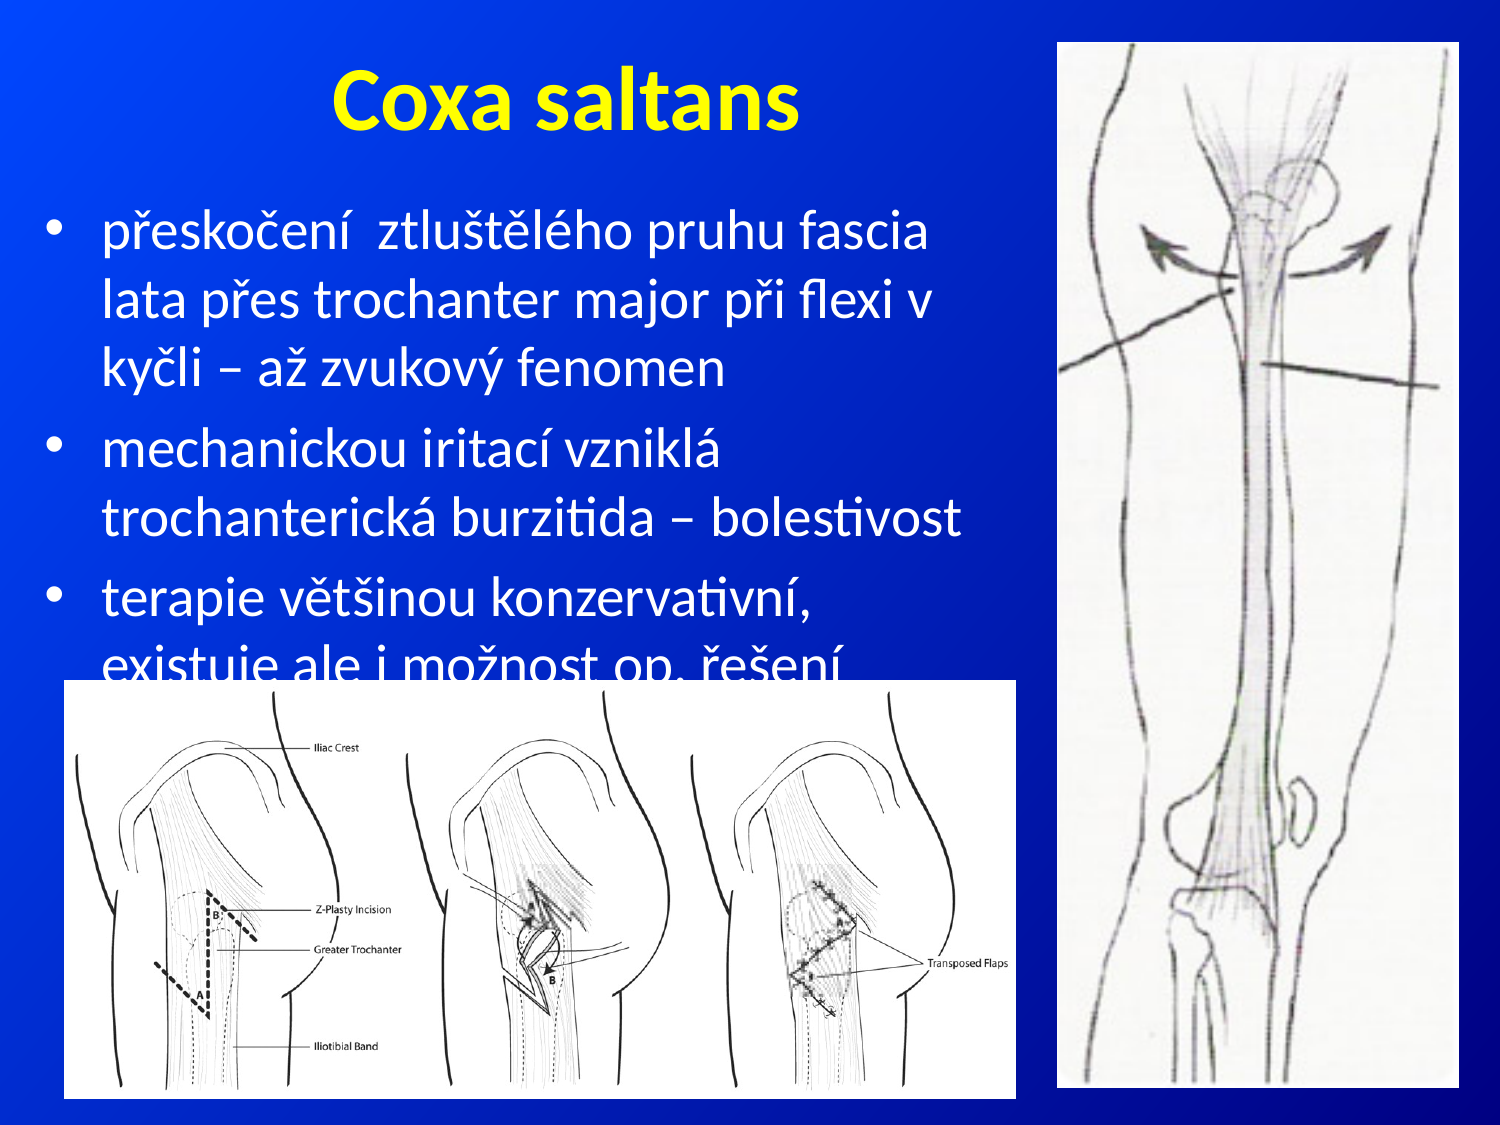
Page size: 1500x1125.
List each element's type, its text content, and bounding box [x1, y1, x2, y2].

picture [64, 680, 1016, 1099]
title Coxa saltans [76, 0, 1058, 188]
list přeskočení ztluštělého pruhu fascia lata přes trochanter major při flexi v kyčli – až zvukový fenomen mechanickou iritací vzniklá trochanterická burzitida – bolestivost terapie většinou konzervativní, existuje ale i možnost op. řešení [29, 184, 1000, 728]
picture [1056, 42, 1459, 1089]
